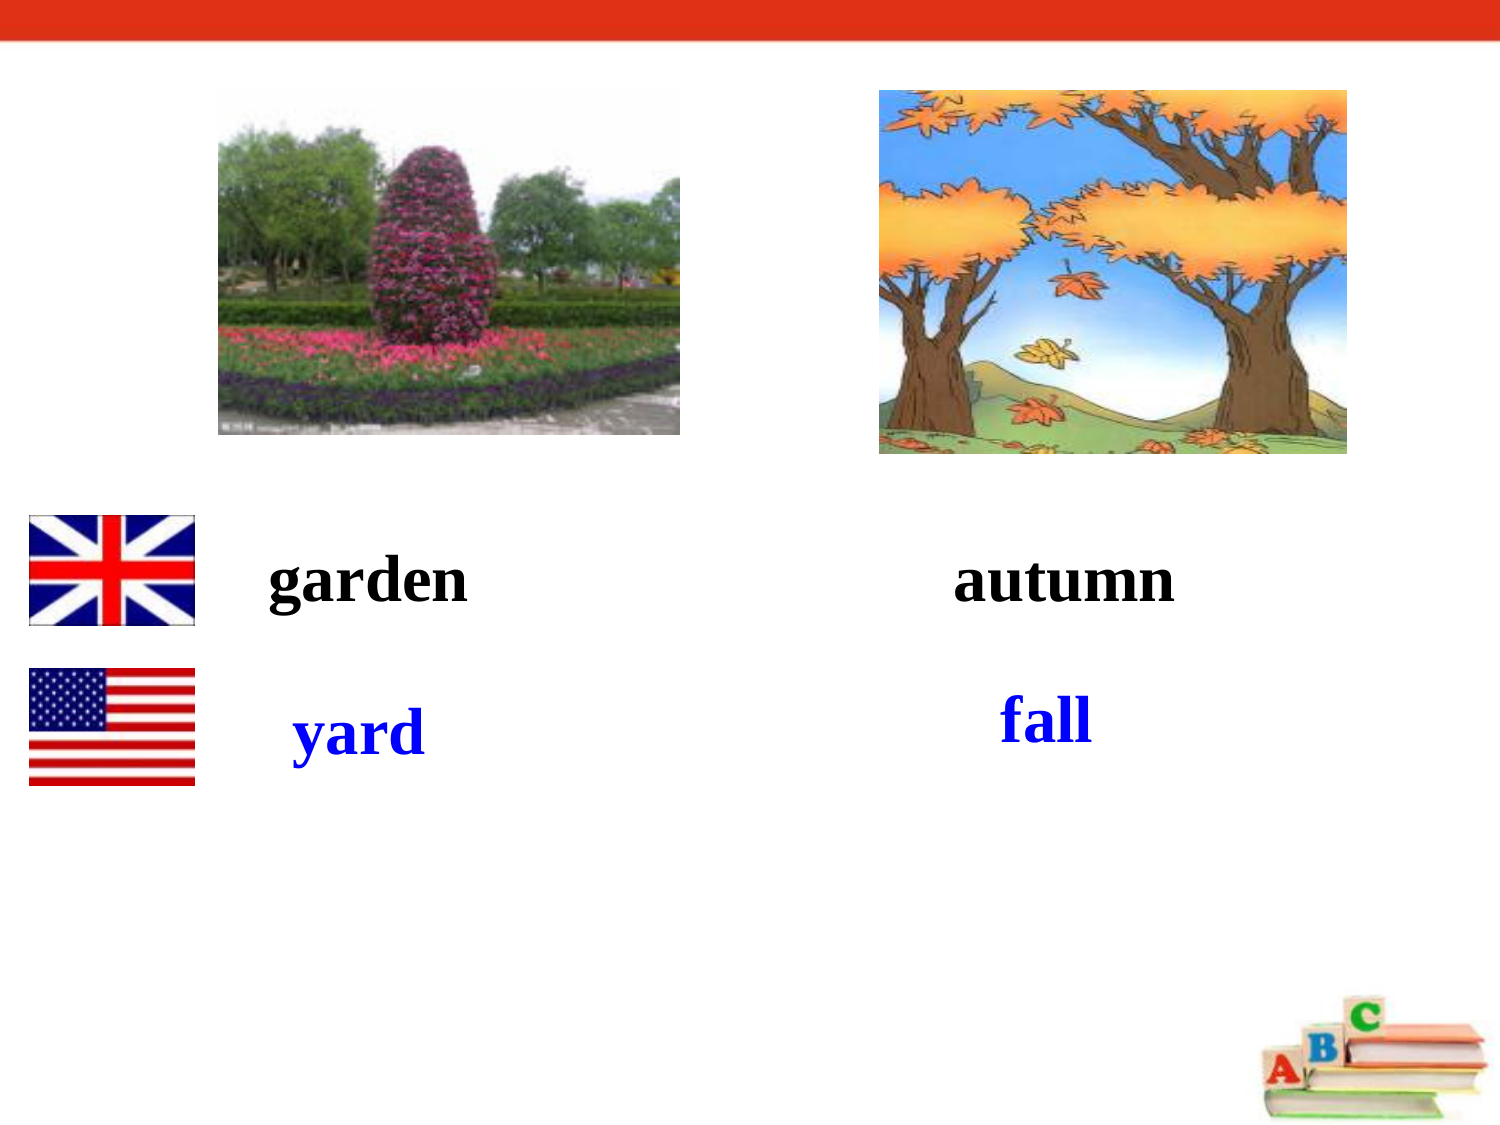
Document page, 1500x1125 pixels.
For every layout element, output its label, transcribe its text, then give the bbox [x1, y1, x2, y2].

text_box fall [986, 668, 1274, 764]
text_box autumn [939, 527, 1364, 622]
picture [0, 0, 1500, 1125]
text_box yard [277, 680, 940, 776]
text_box garden [253, 527, 750, 622]
